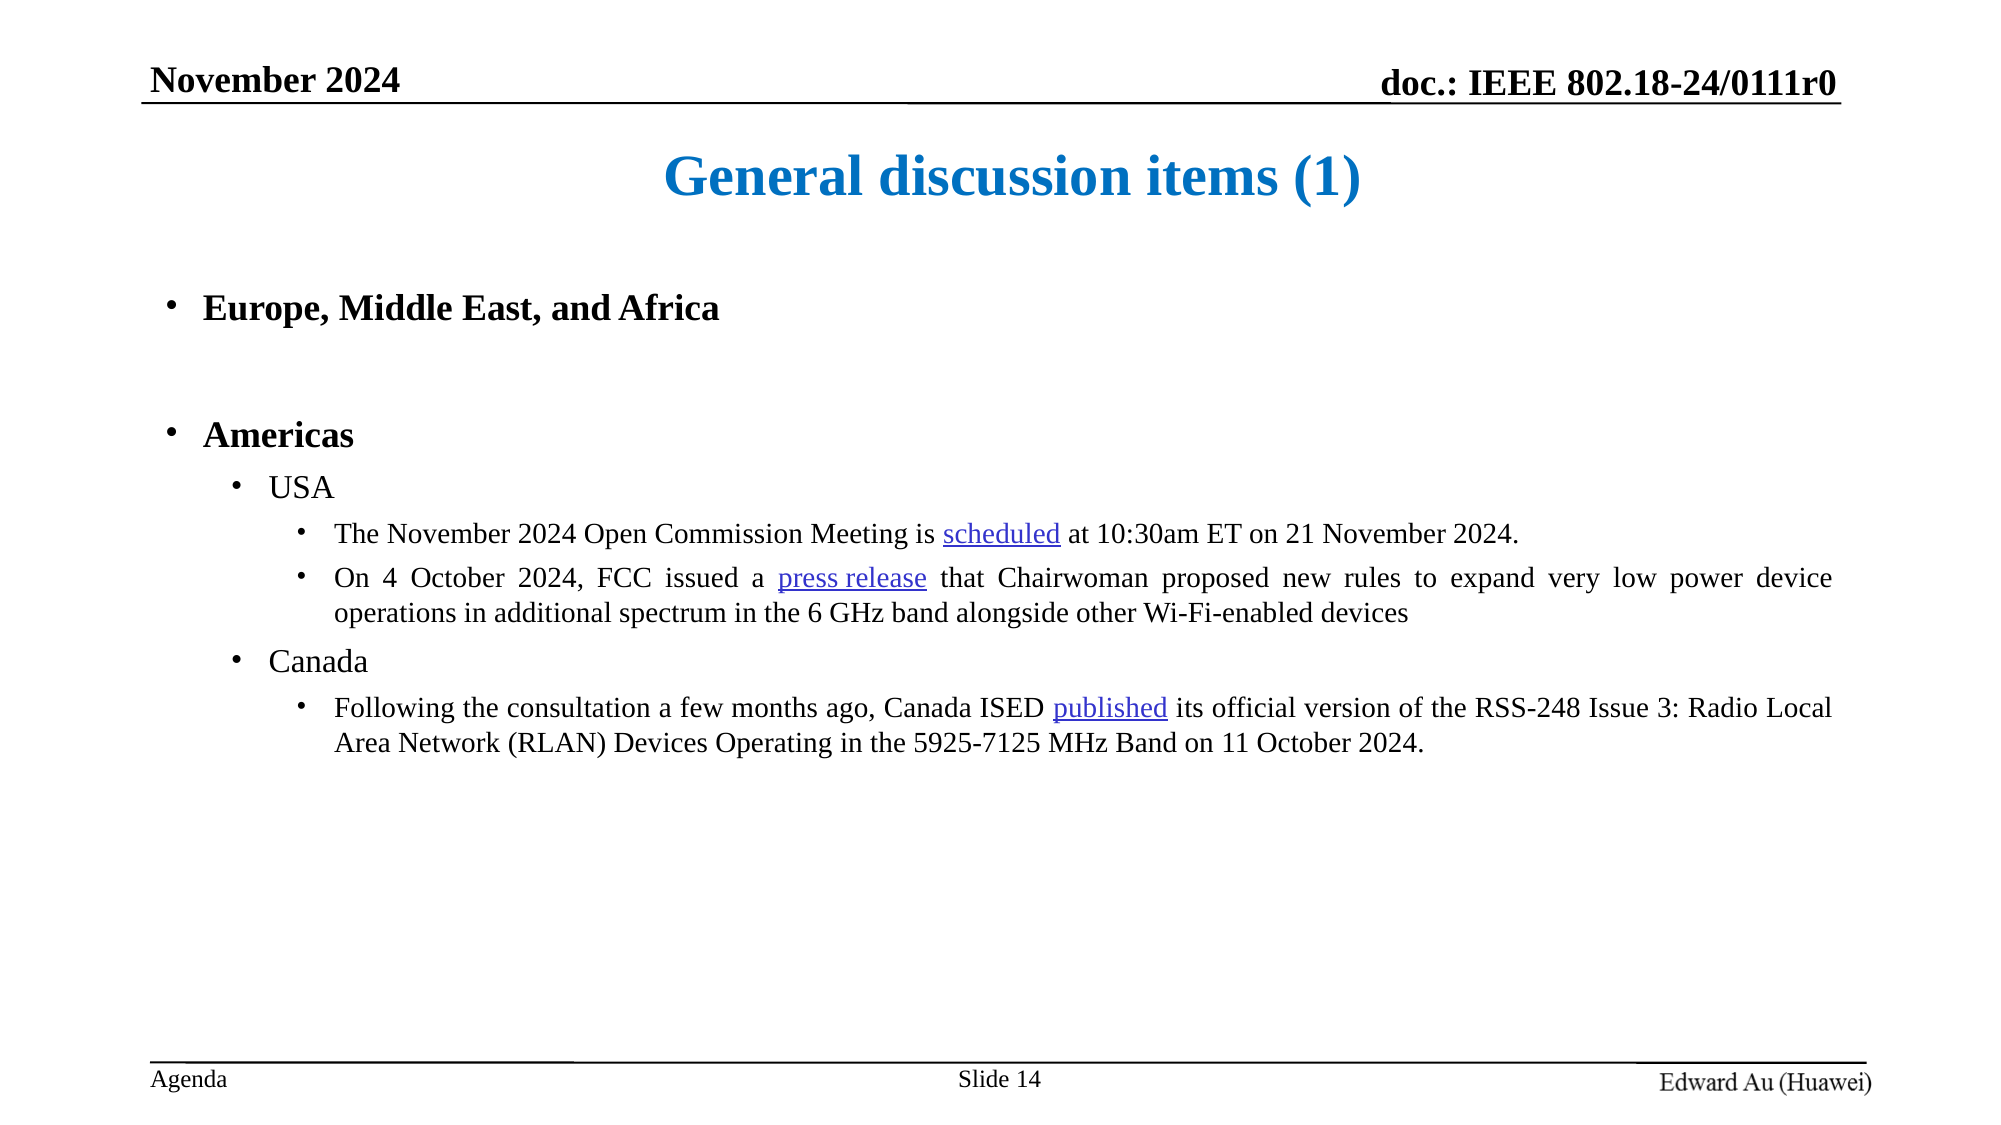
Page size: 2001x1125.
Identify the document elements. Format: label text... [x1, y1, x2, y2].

slide_number Slide 14 [933, 1063, 1067, 1123]
title General discussion items (1) [162, 99, 1864, 246]
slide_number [149, 54, 651, 101]
picture [1174, 1058, 1887, 1113]
list Europe, Middle East, and Africa Americas USA The November 2024 Open Commission Meeting is scheduled at 10:30am ET on 21 November 2024. On 4 October 2024, FCC issued a press release that Chairwoman proposed new rules to expand very low power device operations in additional spectrum in the 6 GHz band alongside other Wi-Fi-enabled devices Canada Following the consultation a few months ago, Canada ISED published its official version of the RSS-248 Issue 3: Radio Local Area Network (RLAN) Devices Operating in the 5925-7125 MHz Band on 11 October 2024. [149, 274, 1869, 1063]
